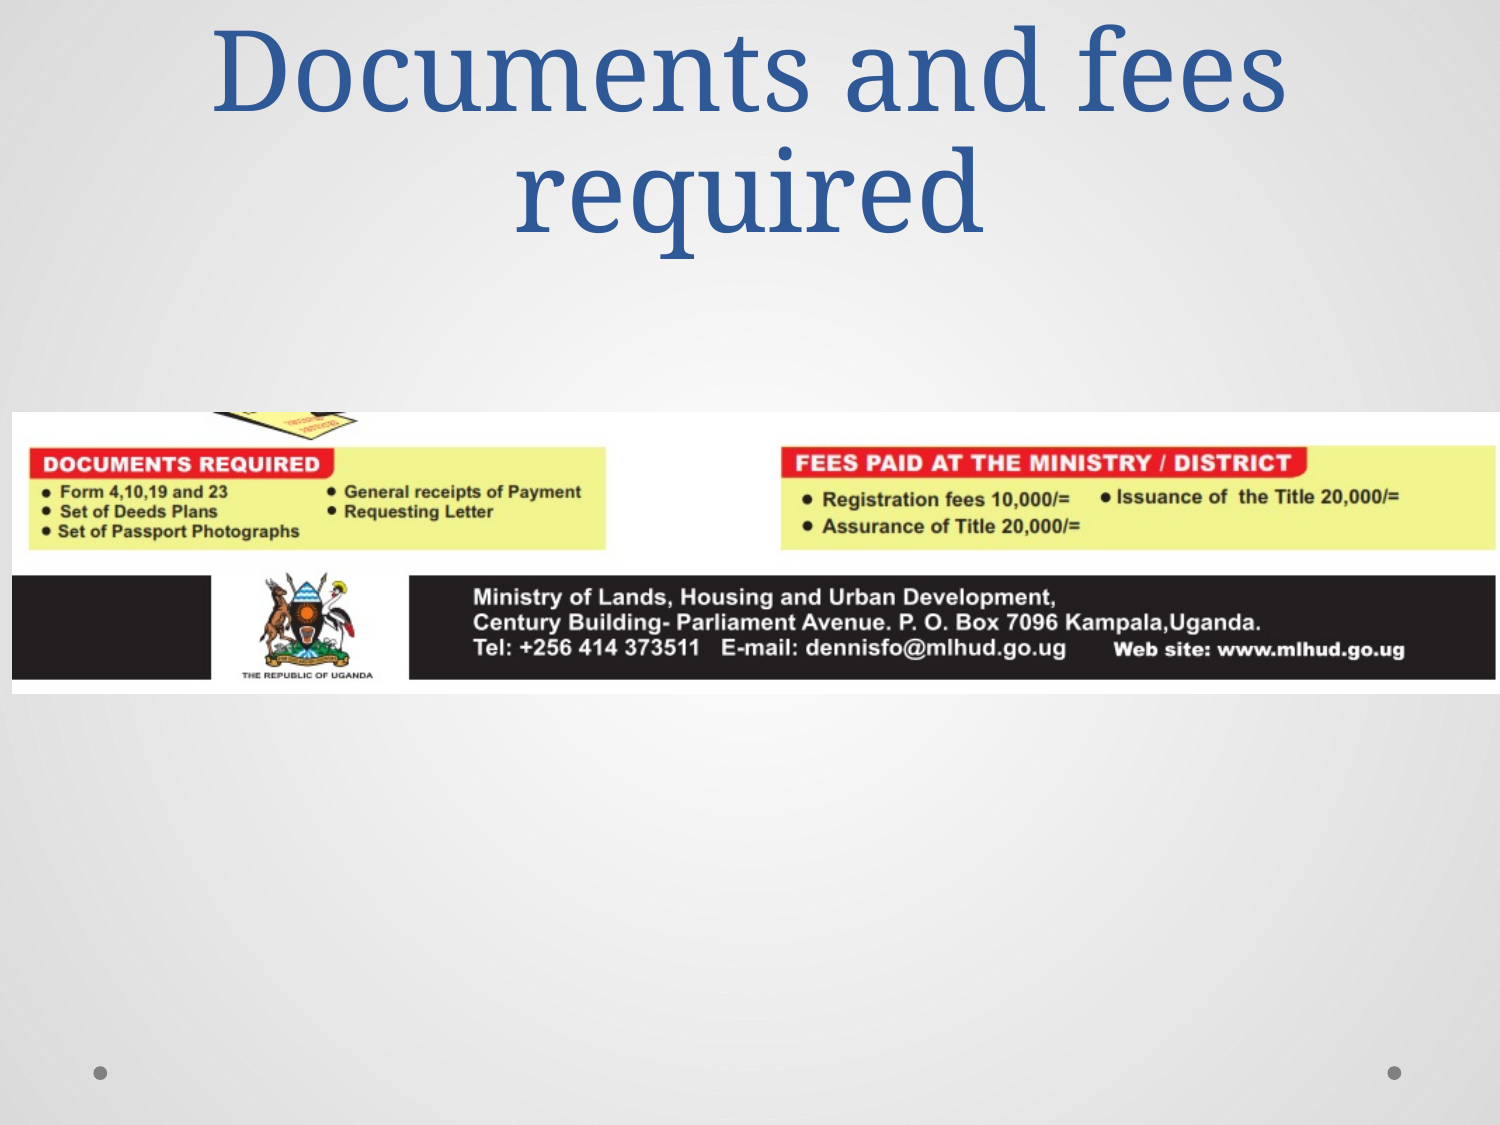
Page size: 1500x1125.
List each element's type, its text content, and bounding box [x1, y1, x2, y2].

title Documents and fees required [75, 0, 1425, 263]
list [12, 412, 1500, 694]
